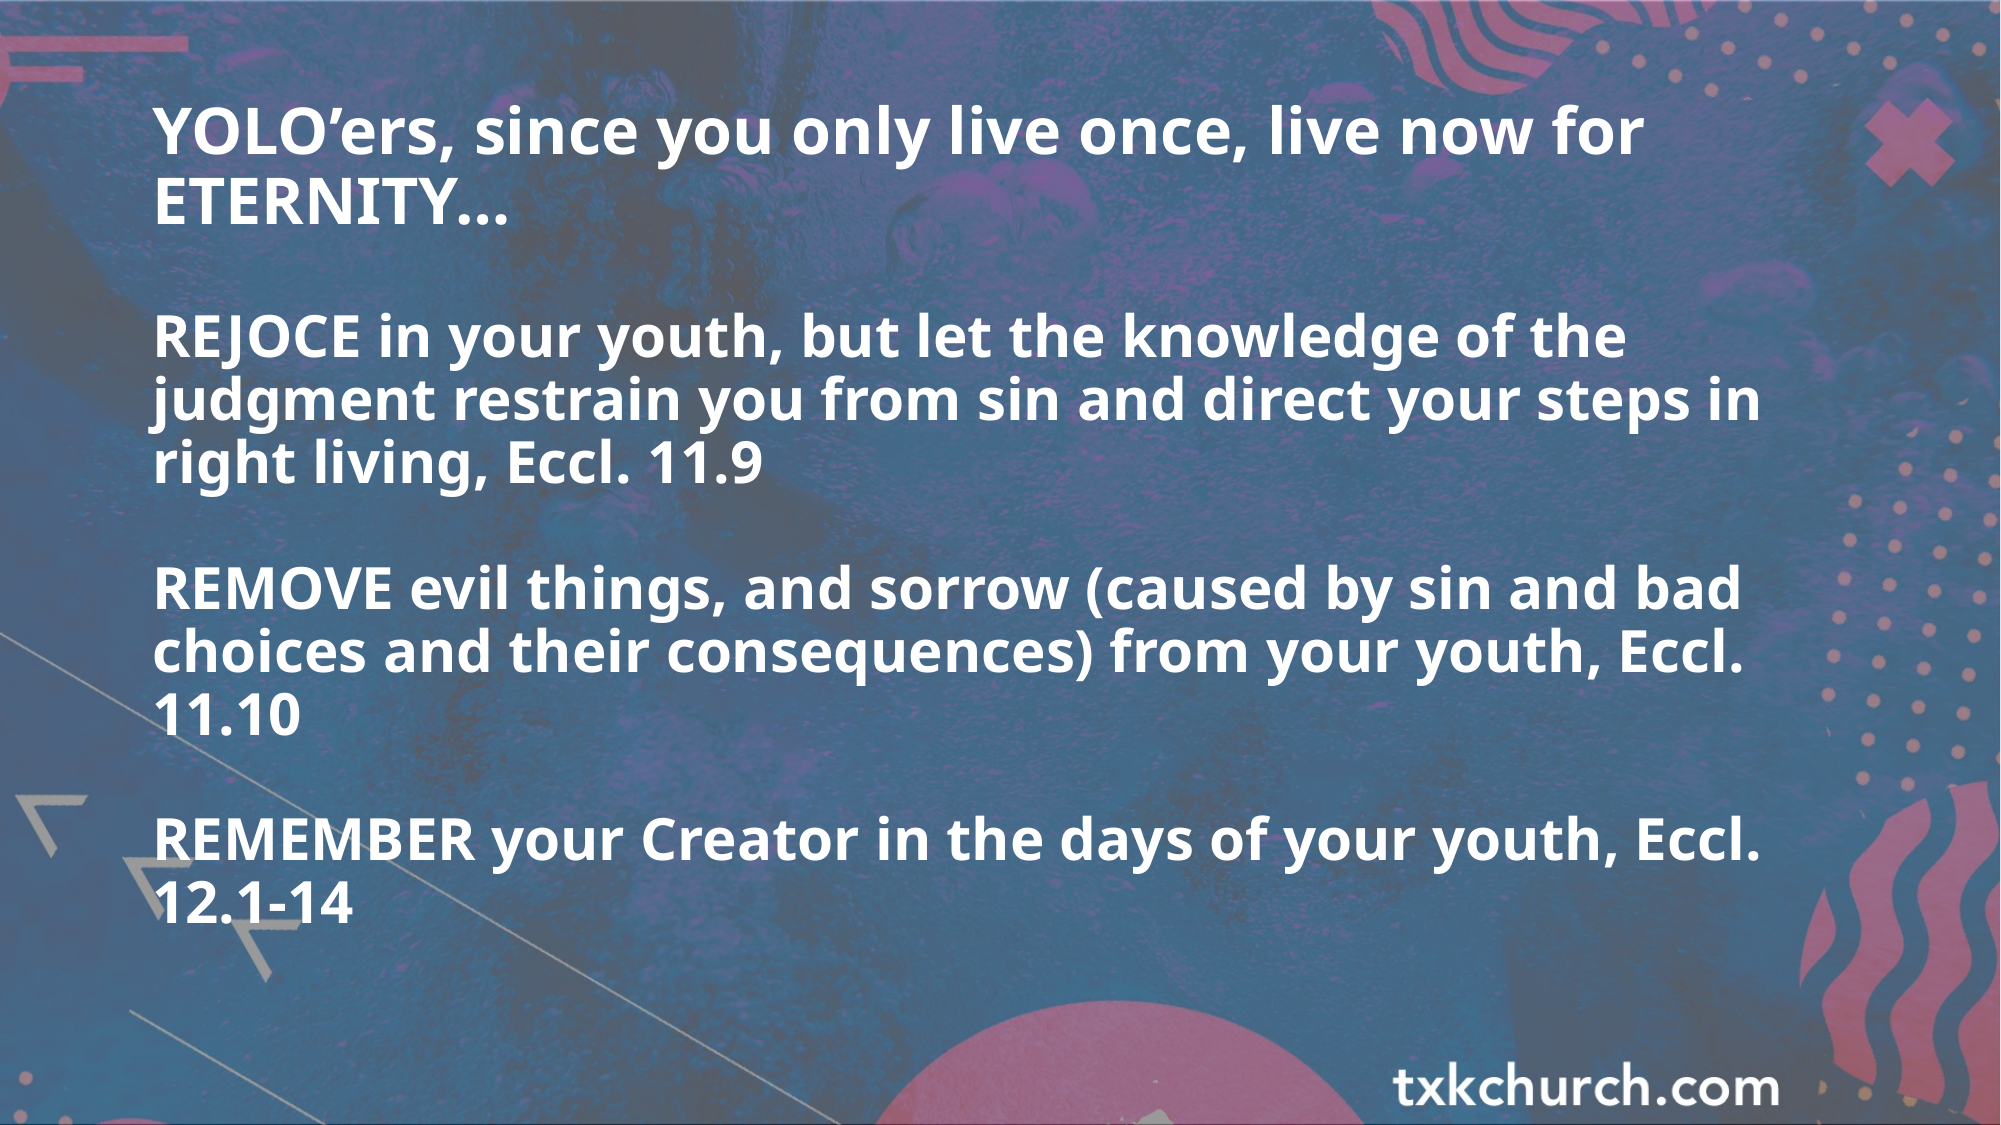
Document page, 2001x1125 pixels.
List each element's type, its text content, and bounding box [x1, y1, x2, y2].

picture [0, 0, 2001, 1125]
list REJOCE in your youth, but let the knowledge of the judgment restrain you from sin and direct your steps in right living, Eccl. 11.9 REMOVE evil things, and sorrow (caused by sin and bad choices and their consequences) from your youth, Eccl. 11.10 REMEMBER your Creator in the days of your youth, Eccl. 12.1-14 [137, 299, 1863, 1014]
title YOLO’ers, since you only live once, live now for ETERNITY… [137, 59, 1863, 278]
